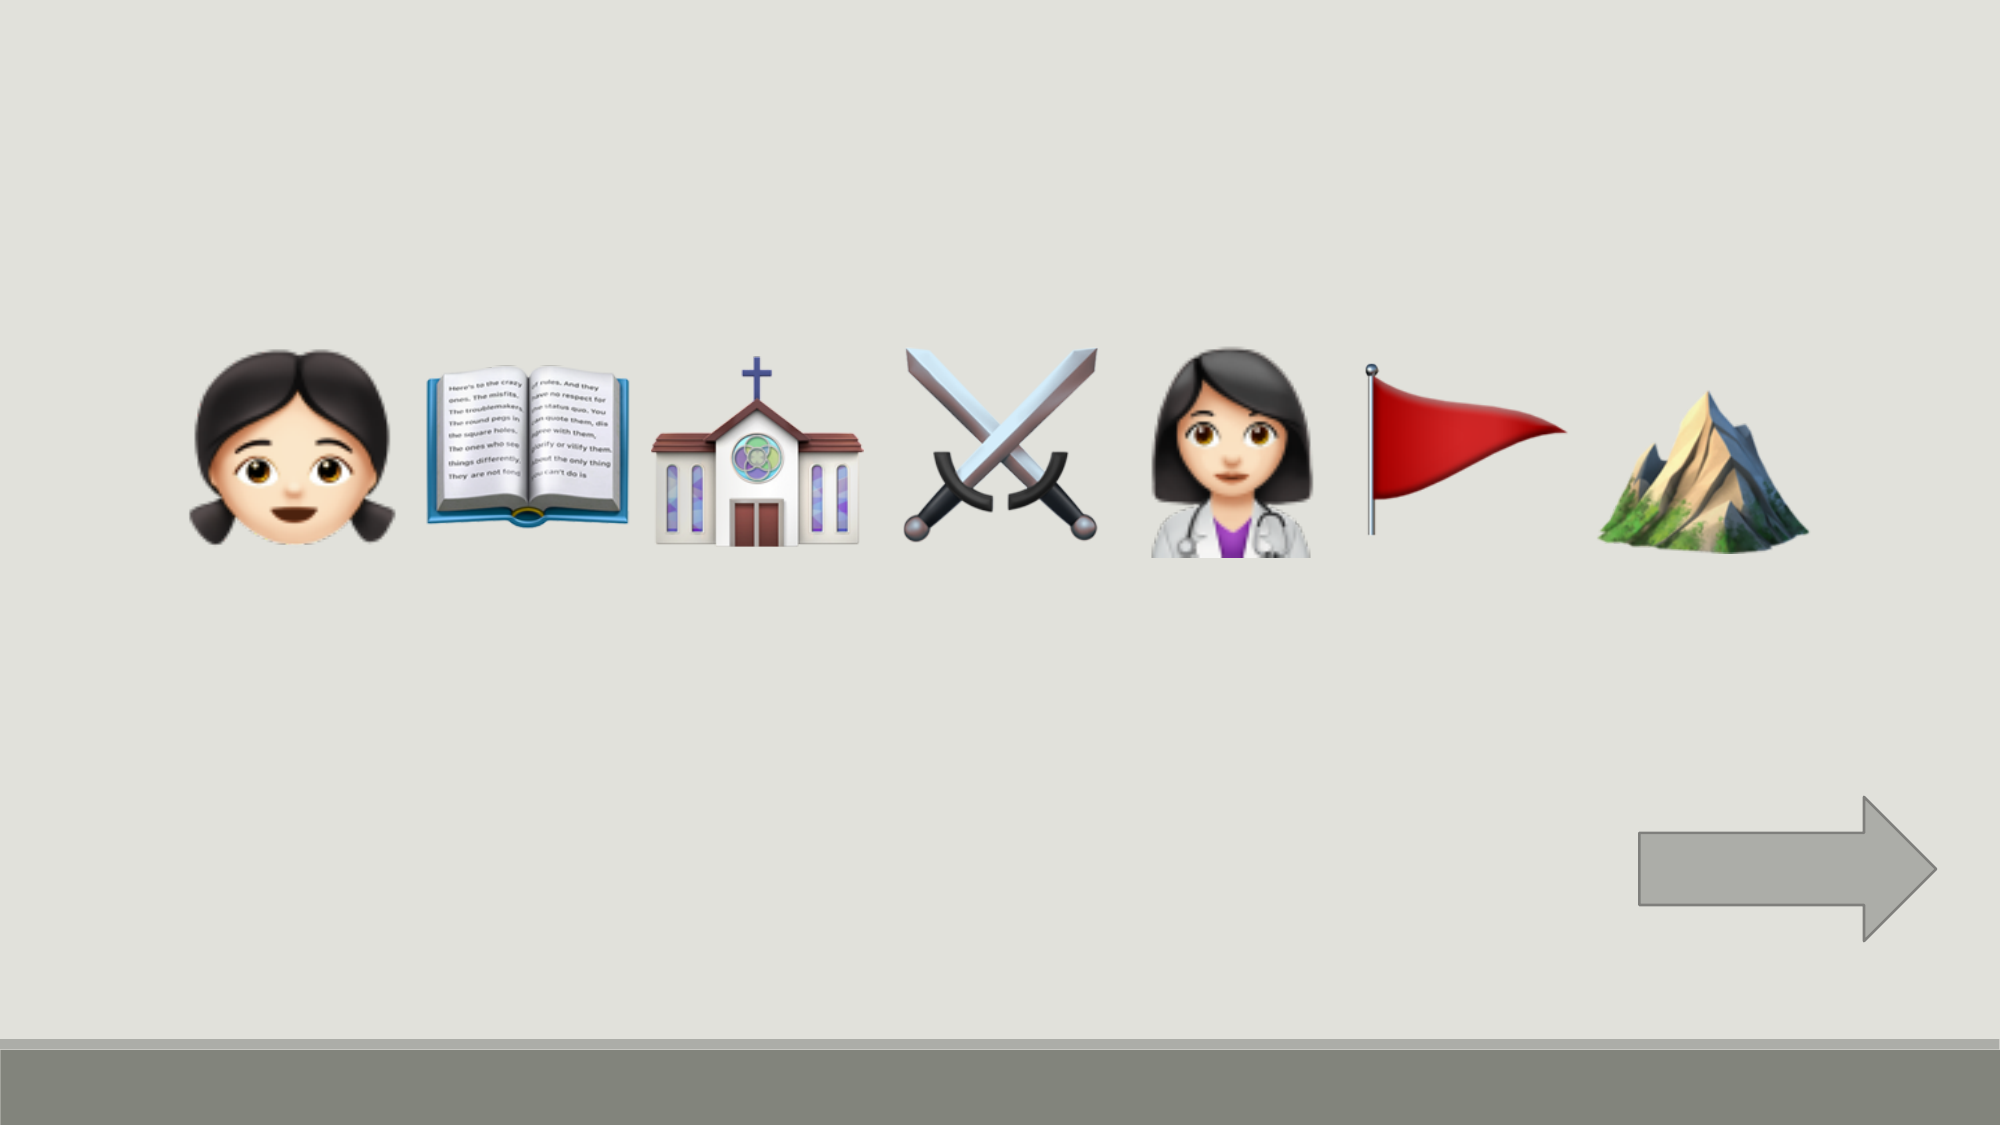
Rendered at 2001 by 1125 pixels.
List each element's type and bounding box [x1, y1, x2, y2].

picture [1119, 336, 1342, 559]
picture [651, 338, 864, 551]
picture [897, 340, 1106, 549]
picture [188, 340, 401, 553]
picture [417, 336, 639, 559]
text_box [1638, 795, 1938, 943]
picture [1595, 338, 1812, 554]
picture [1360, 329, 1582, 551]
